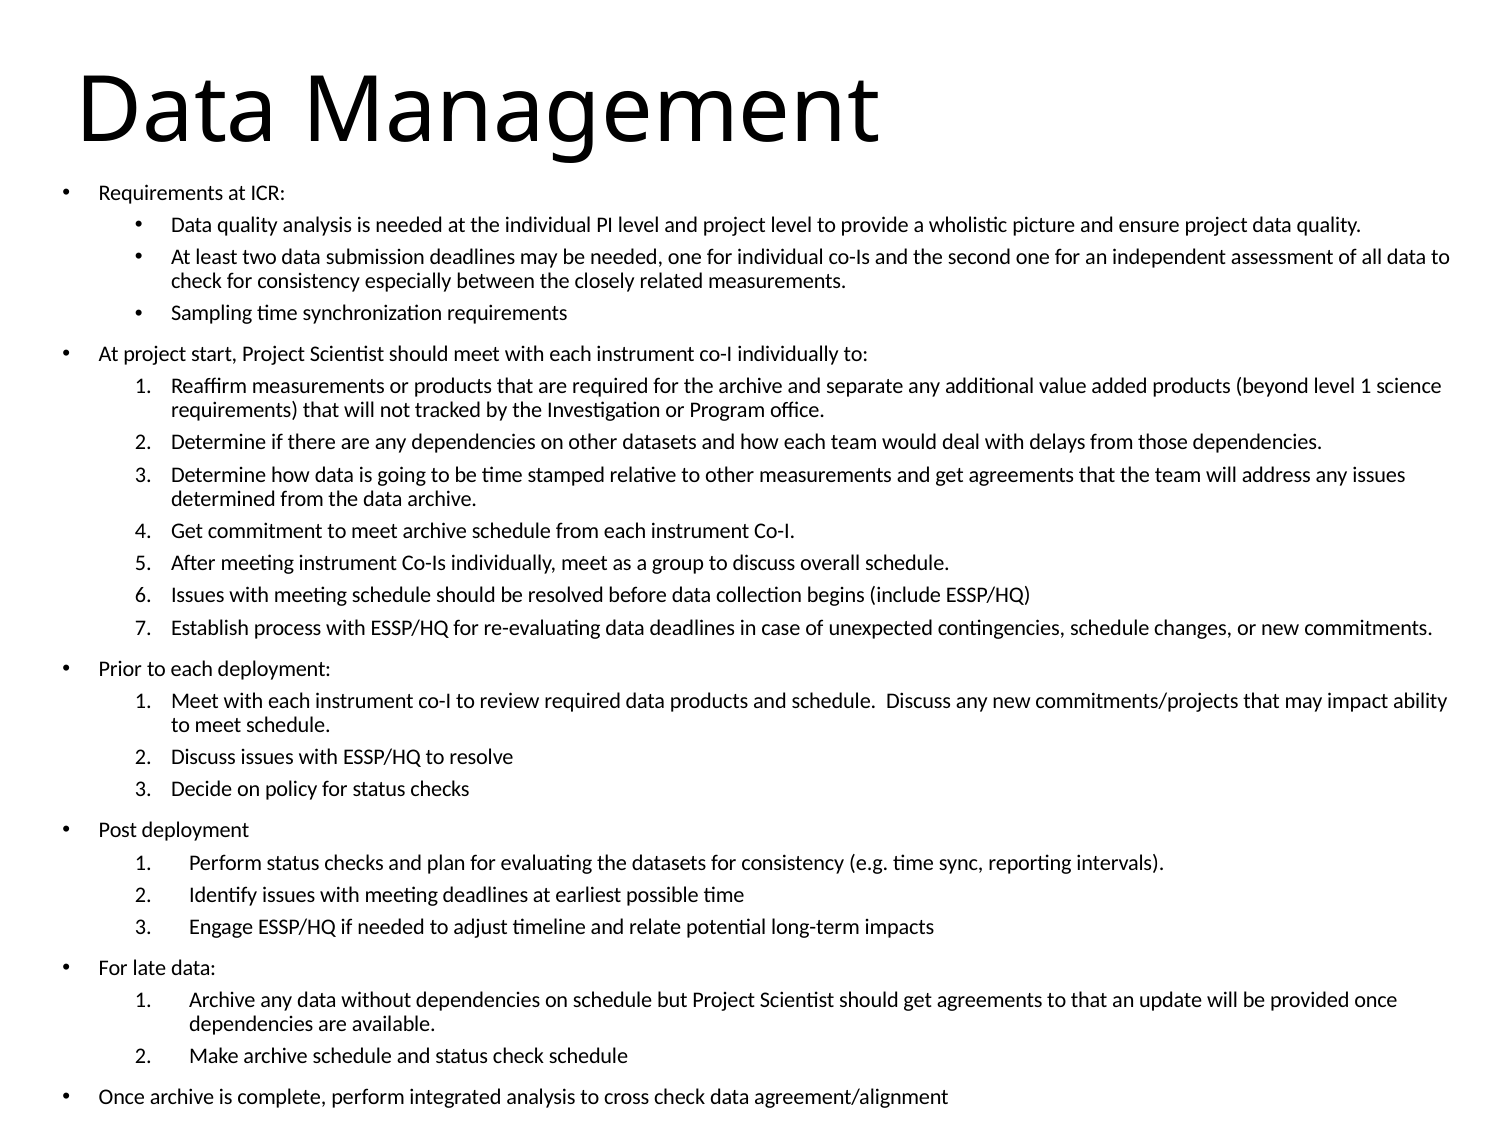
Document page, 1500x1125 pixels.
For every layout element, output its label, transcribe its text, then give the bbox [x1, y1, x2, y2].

list Requirements at ICR: Data quality analysis is needed at the individual PI level and project level to provide a wholistic picture and ensure project data quality. At least two data submission deadlines may be needed, one for individual co-Is and the second one for an independent assessment of all data to check for consistency especially between the closely related measurements. Sampling time synchronization requirements At project start, Project Scientist should meet with each instrument co-I individually to: Reaffirm measurements or products that are required for the archive and separate any additional value added products (beyond level 1 science requirements) that will not tracked by the Investigation or Program office. Determine if there are any dependencies on other datasets and how each team would deal with delays from those dependencies. Determine how data is going to be time stamped relative to other measurements and get agreements that the team will address any issues determined from the data archive. Get commitment to meet archive schedule from each instrument Co-I. After meeting instrument Co-Is individually, meet as a group to discuss overall schedule. Issues with meeting schedule should be resolved before data collection begins (include ESSP/HQ) Establish process with ESSP/HQ for re-evaluating data deadlines in case of unexpected contingencies, schedule changes, or new commitments. Prior to each deployment: Meet with each instrument co-I to review required data products and schedule. Discuss any new commitments/projects that may impact ability to meet schedule. Discuss issues with ESSP/HQ to resolve Decide on policy for status checks Post deployment Perform status checks and plan for evaluating the datasets for consistency (e.g. time sync, reporting intervals). Identify issues with meeting deadlines at earliest possible time Engage ESSP/HQ if needed to adjust timeline and relate potential long-term impacts For late data: Archive any data without dependencies on schedule but Project Scientist should get agreements to that an update will be provided once dependencies are available. Make archive schedule and status check schedule Once archive is complete, perform integrated analysis to cross check data agreement/alignment [47, 173, 1469, 1125]
title Data Management [60, 3, 1355, 173]
